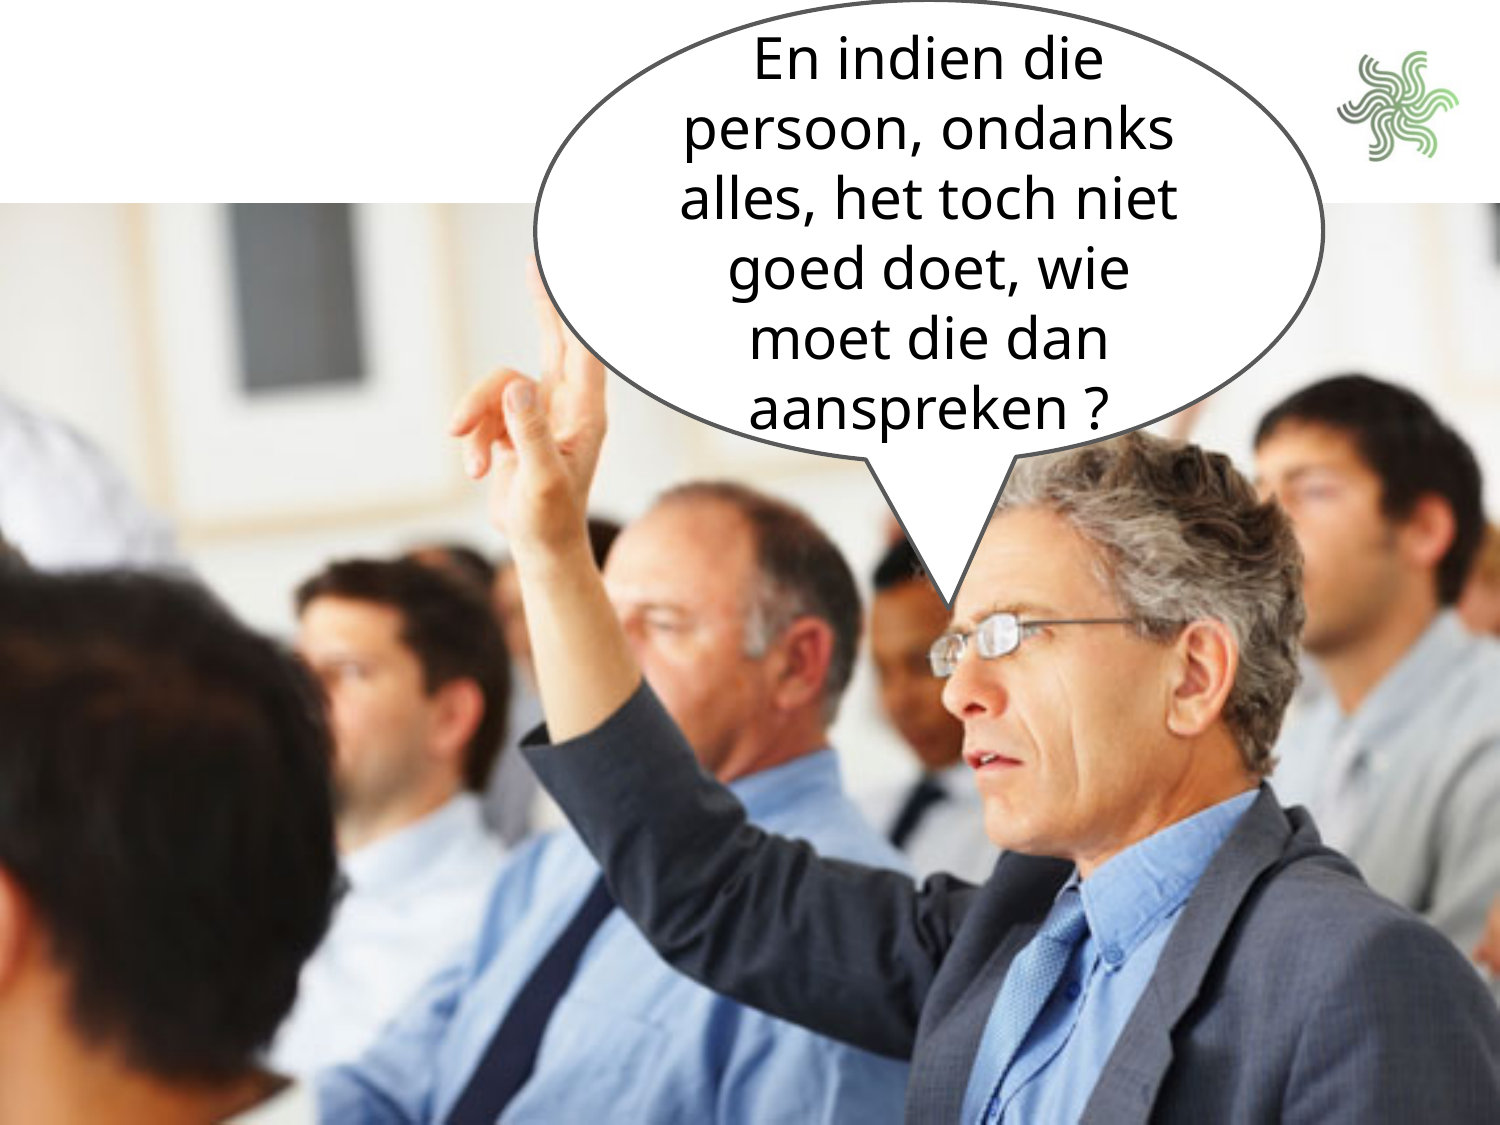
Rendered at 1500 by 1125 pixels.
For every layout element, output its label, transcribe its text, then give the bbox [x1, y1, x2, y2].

picture [0, 203, 1500, 1125]
text_box En indien die persoon, ondanks alles, het toch niet goed doet, wie moet die dan aanspreken ? [536, 0, 1323, 202]
picture [1332, 49, 1463, 166]
